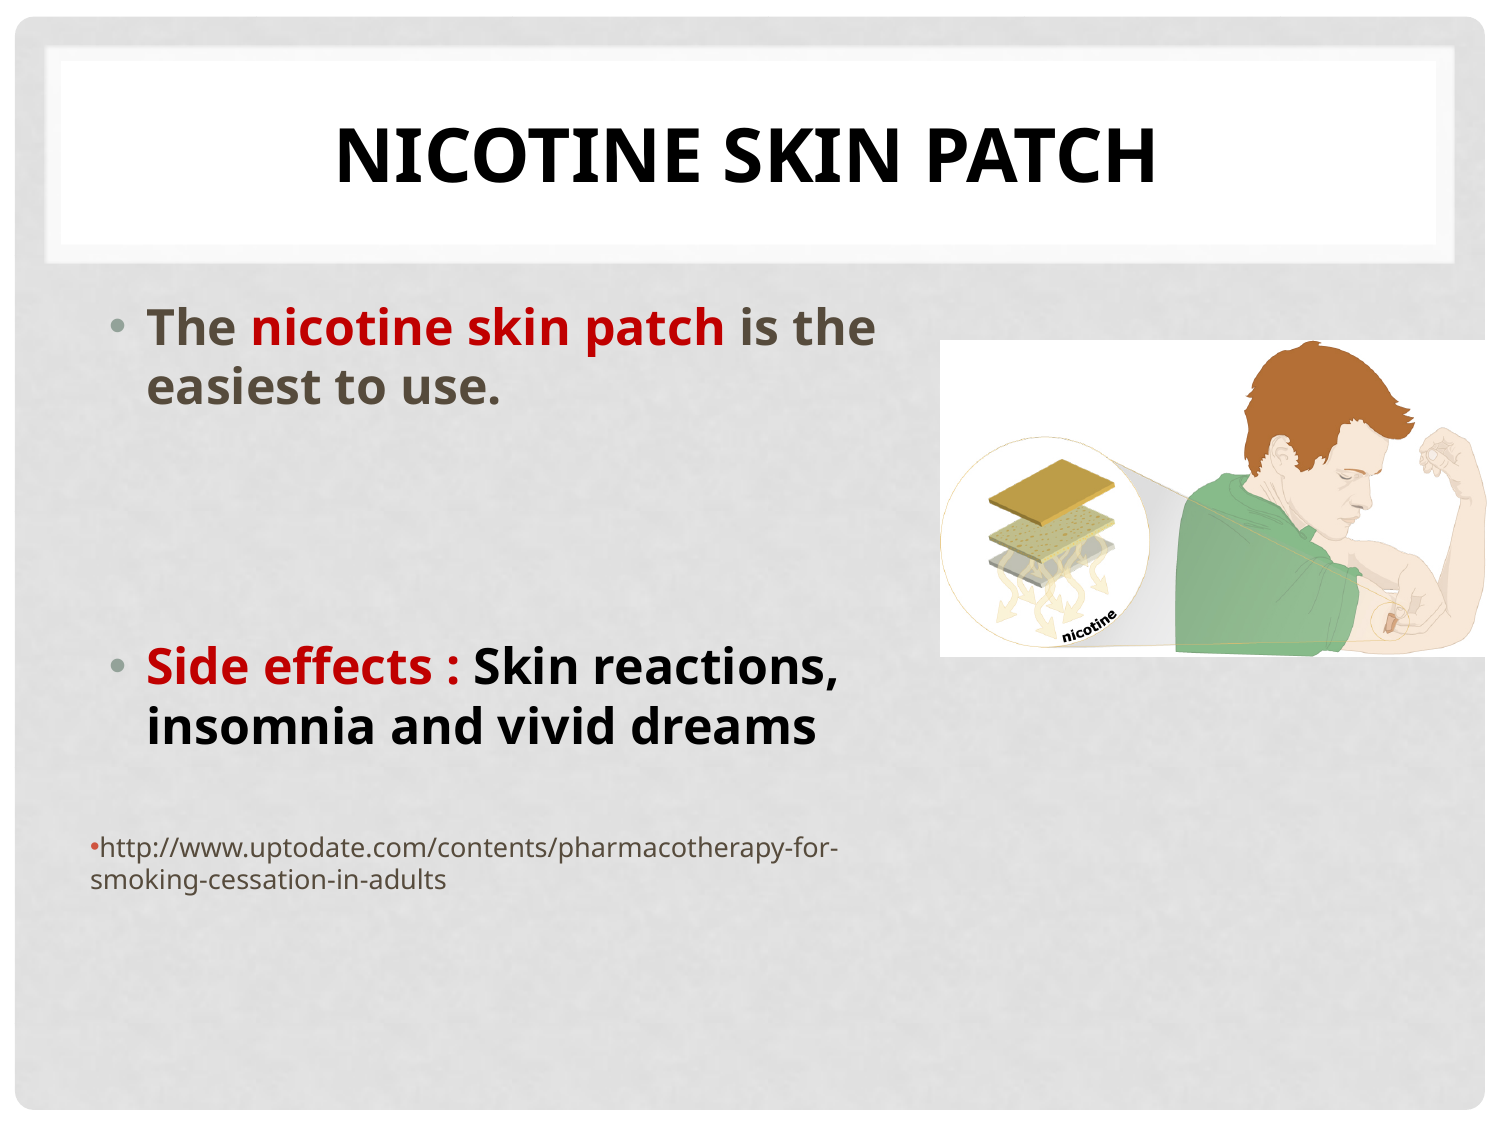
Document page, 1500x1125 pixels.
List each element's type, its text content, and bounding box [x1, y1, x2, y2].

title nicotine skin patch [69, 66, 1425, 238]
picture [939, 340, 1487, 657]
list The nicotine skin patch is the easiest to use. Side effects : Skin reactions, insomnia and vivid dreams http://www.uptodate.com/contents/pharmacotherapy-for-smoking-cessation-in-adults [75, 287, 940, 1095]
